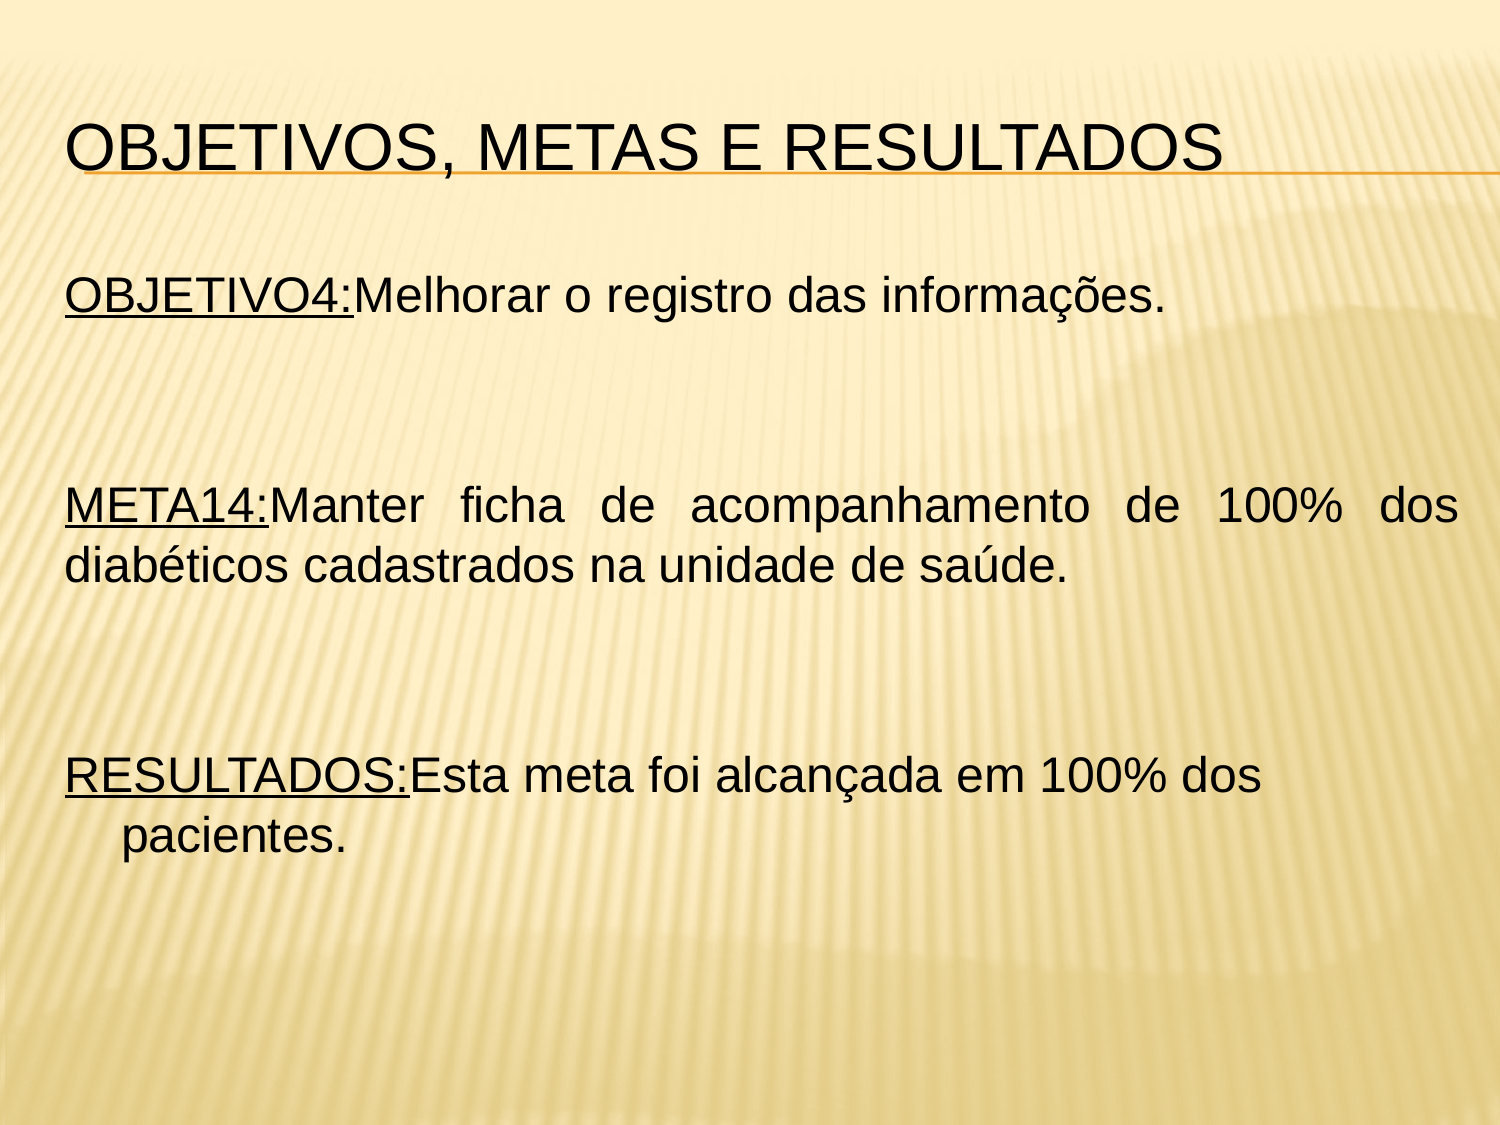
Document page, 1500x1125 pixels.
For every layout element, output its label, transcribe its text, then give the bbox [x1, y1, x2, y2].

title Objetivos, metas e resultados [50, 75, 1475, 213]
list OBJETIVO4:Melhorar o registro das informações. META14:Manter ficha de acompanhamento de 100% dos diabéticos cadastrados na unidade de saúde. RESULTADOS:Esta meta foi alcançada em 100% dos pacientes. [50, 254, 1475, 998]
